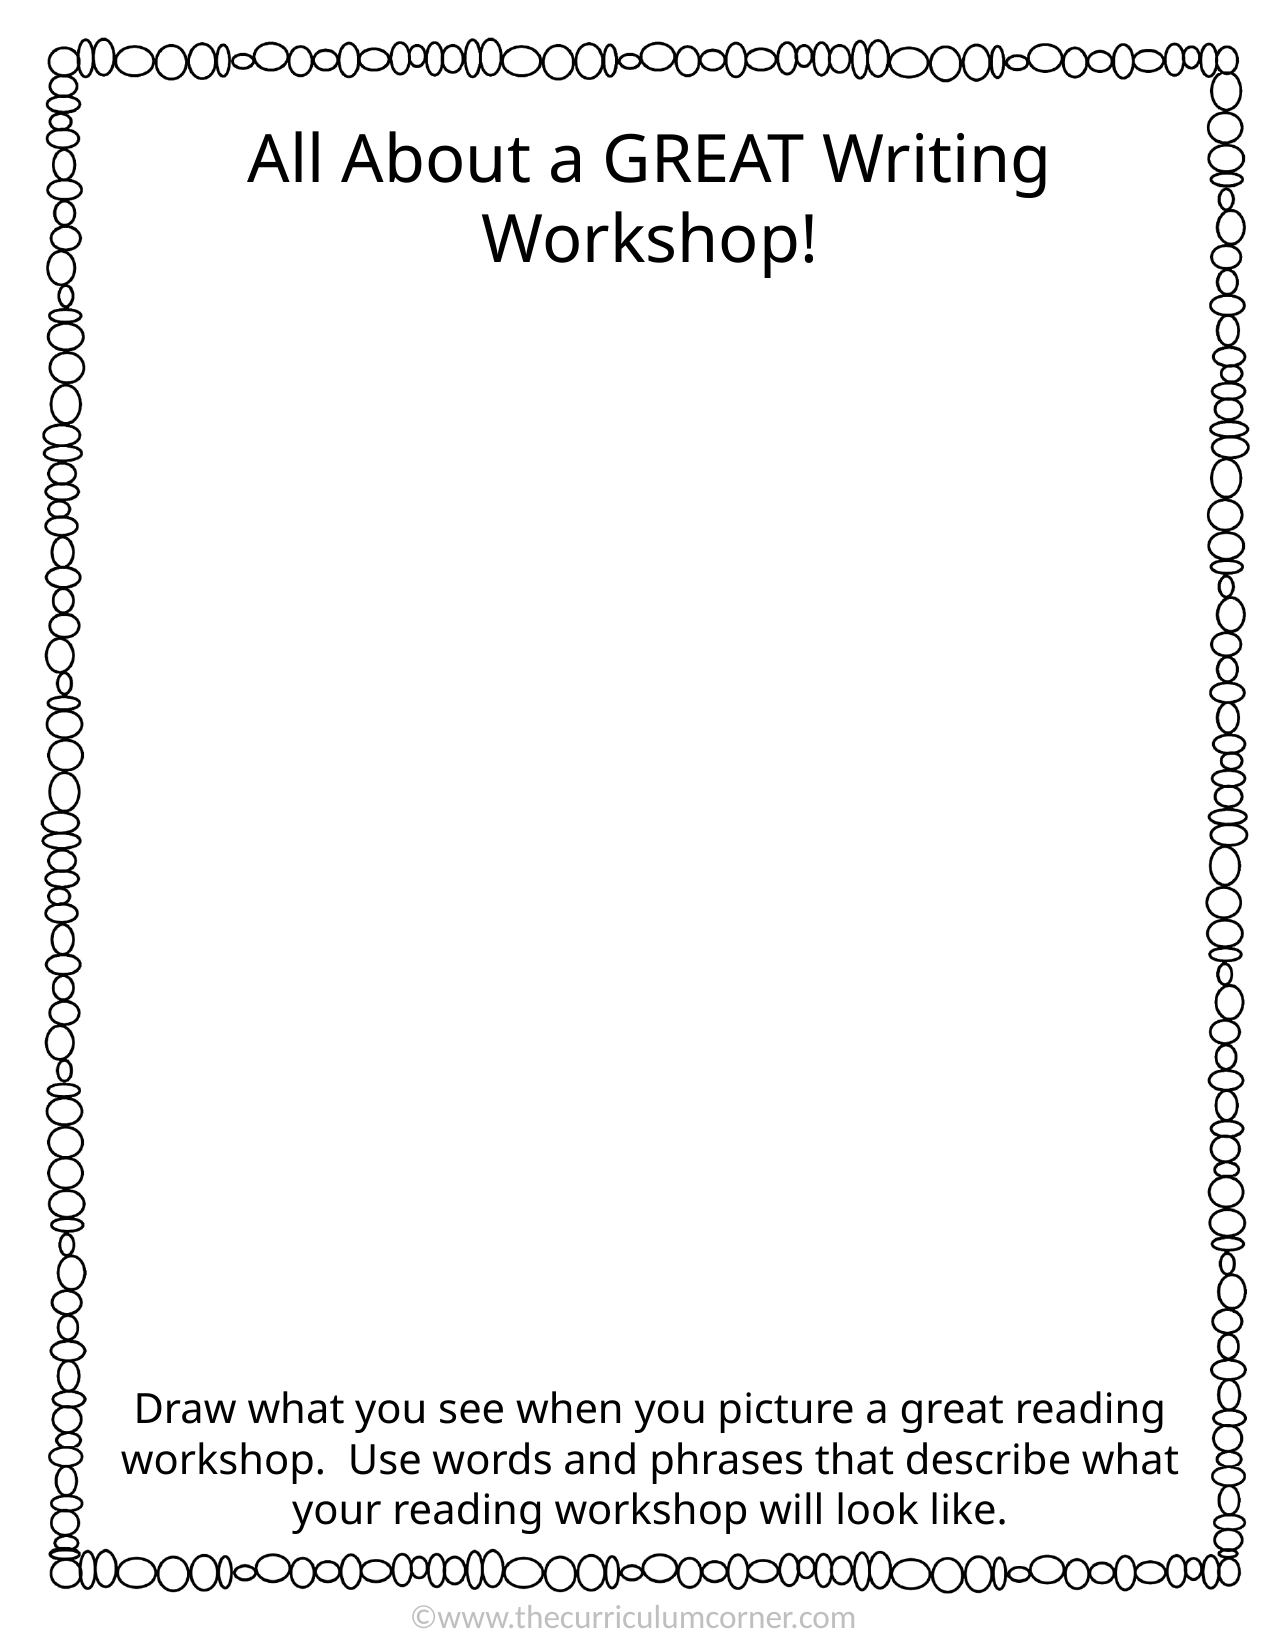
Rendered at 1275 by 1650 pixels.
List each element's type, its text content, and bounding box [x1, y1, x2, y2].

picture [40, 37, 1251, 1594]
text_box ©www.thecurriculumcorner.com [394, 1603, 872, 1643]
